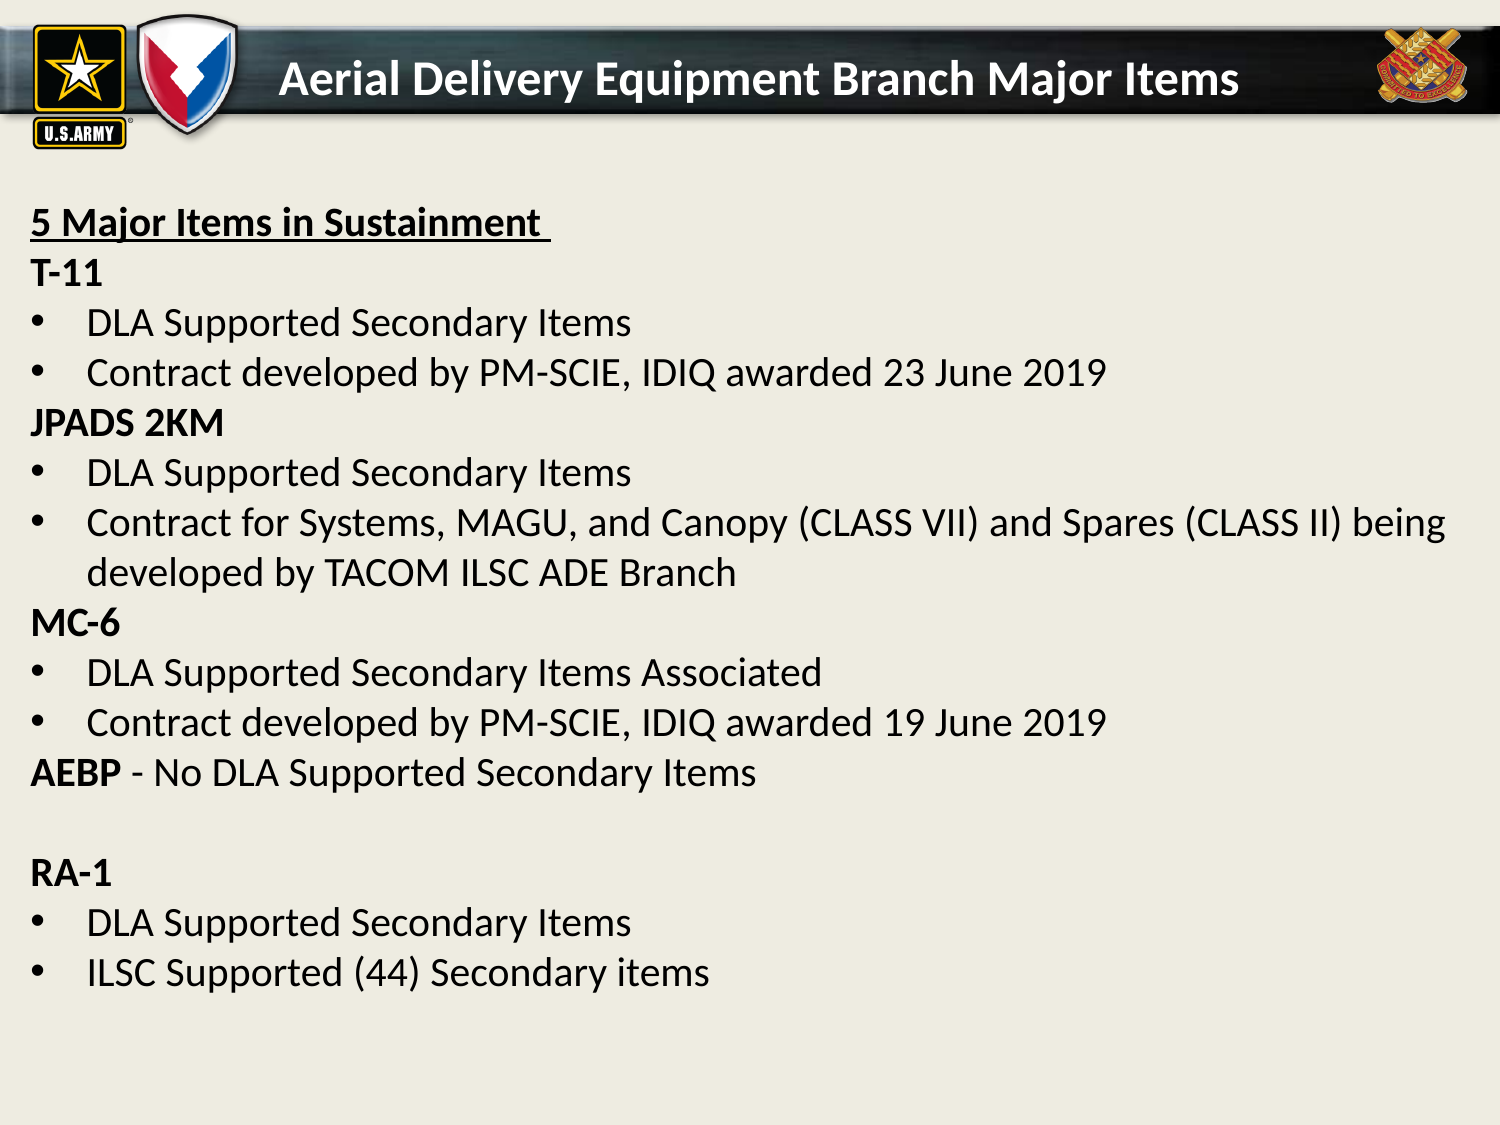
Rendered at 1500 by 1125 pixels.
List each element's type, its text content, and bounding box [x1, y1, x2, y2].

picture [0, 13, 1500, 137]
title Aerial Delivery Equipment Branch Major Items [134, 37, 1385, 125]
text_box 5 Major Items in Sustainment T-11 DLA Supported Secondary Items Contract developed by PM-SCIE, IDIQ awarded 23 June 2019 JPADS 2KM DLA Supported Secondary Items Contract for Systems, MAGU, and Canopy (CLASS VII) and Spares (CLASS II) being developed by TACOM ILSC ADE Branch MC-6 DLA Supported Secondary Items Associated Contract developed by PM-SCIE, IDIQ awarded 19 June 2019 AEBP - No DLA Supported Secondary Items RA-1 DLA Supported Secondary Items ILSC Supported (44) Secondary items [15, 137, 1500, 1053]
